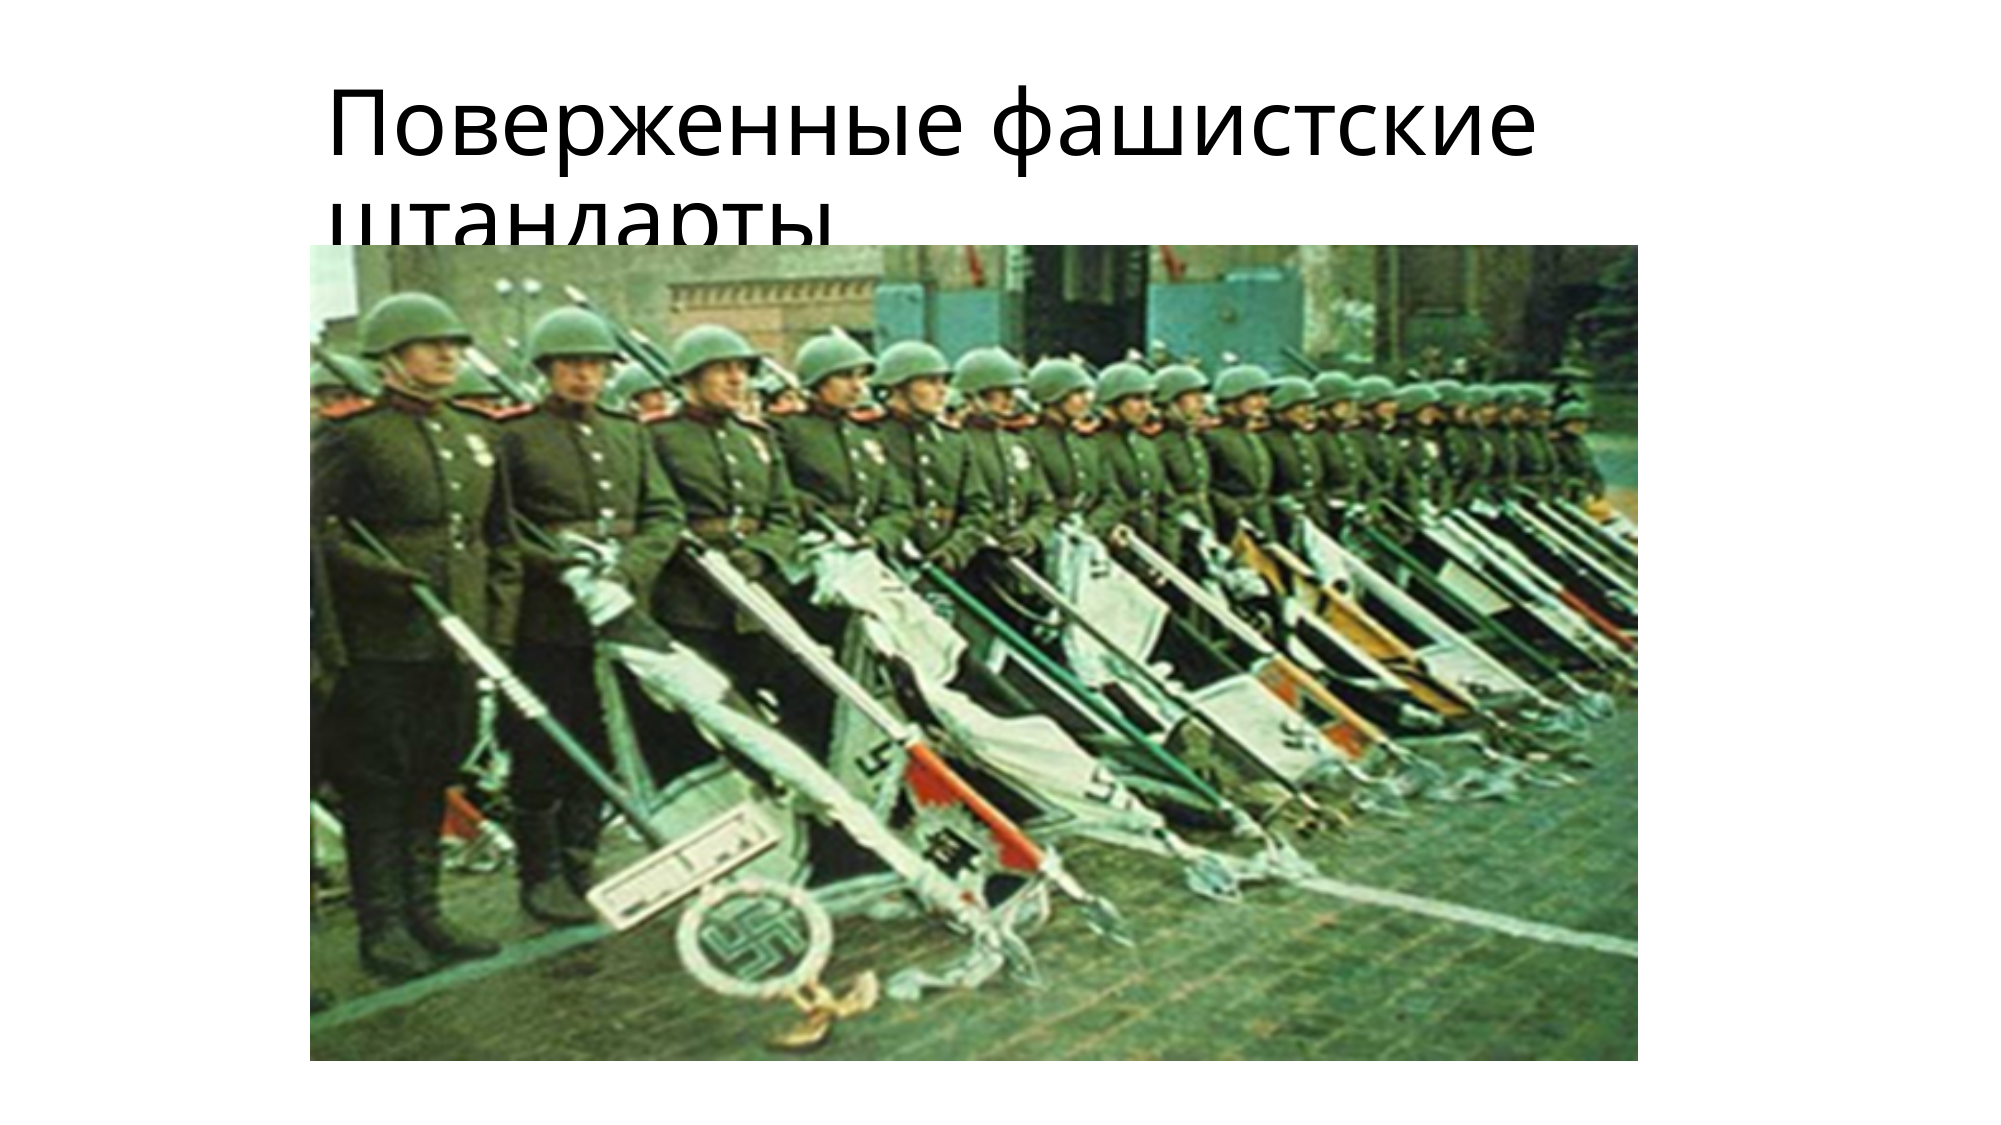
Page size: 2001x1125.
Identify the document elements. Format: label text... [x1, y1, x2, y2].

picture [310, 245, 1638, 1061]
title Поверженные фашистские штандарты [310, 72, 1863, 278]
